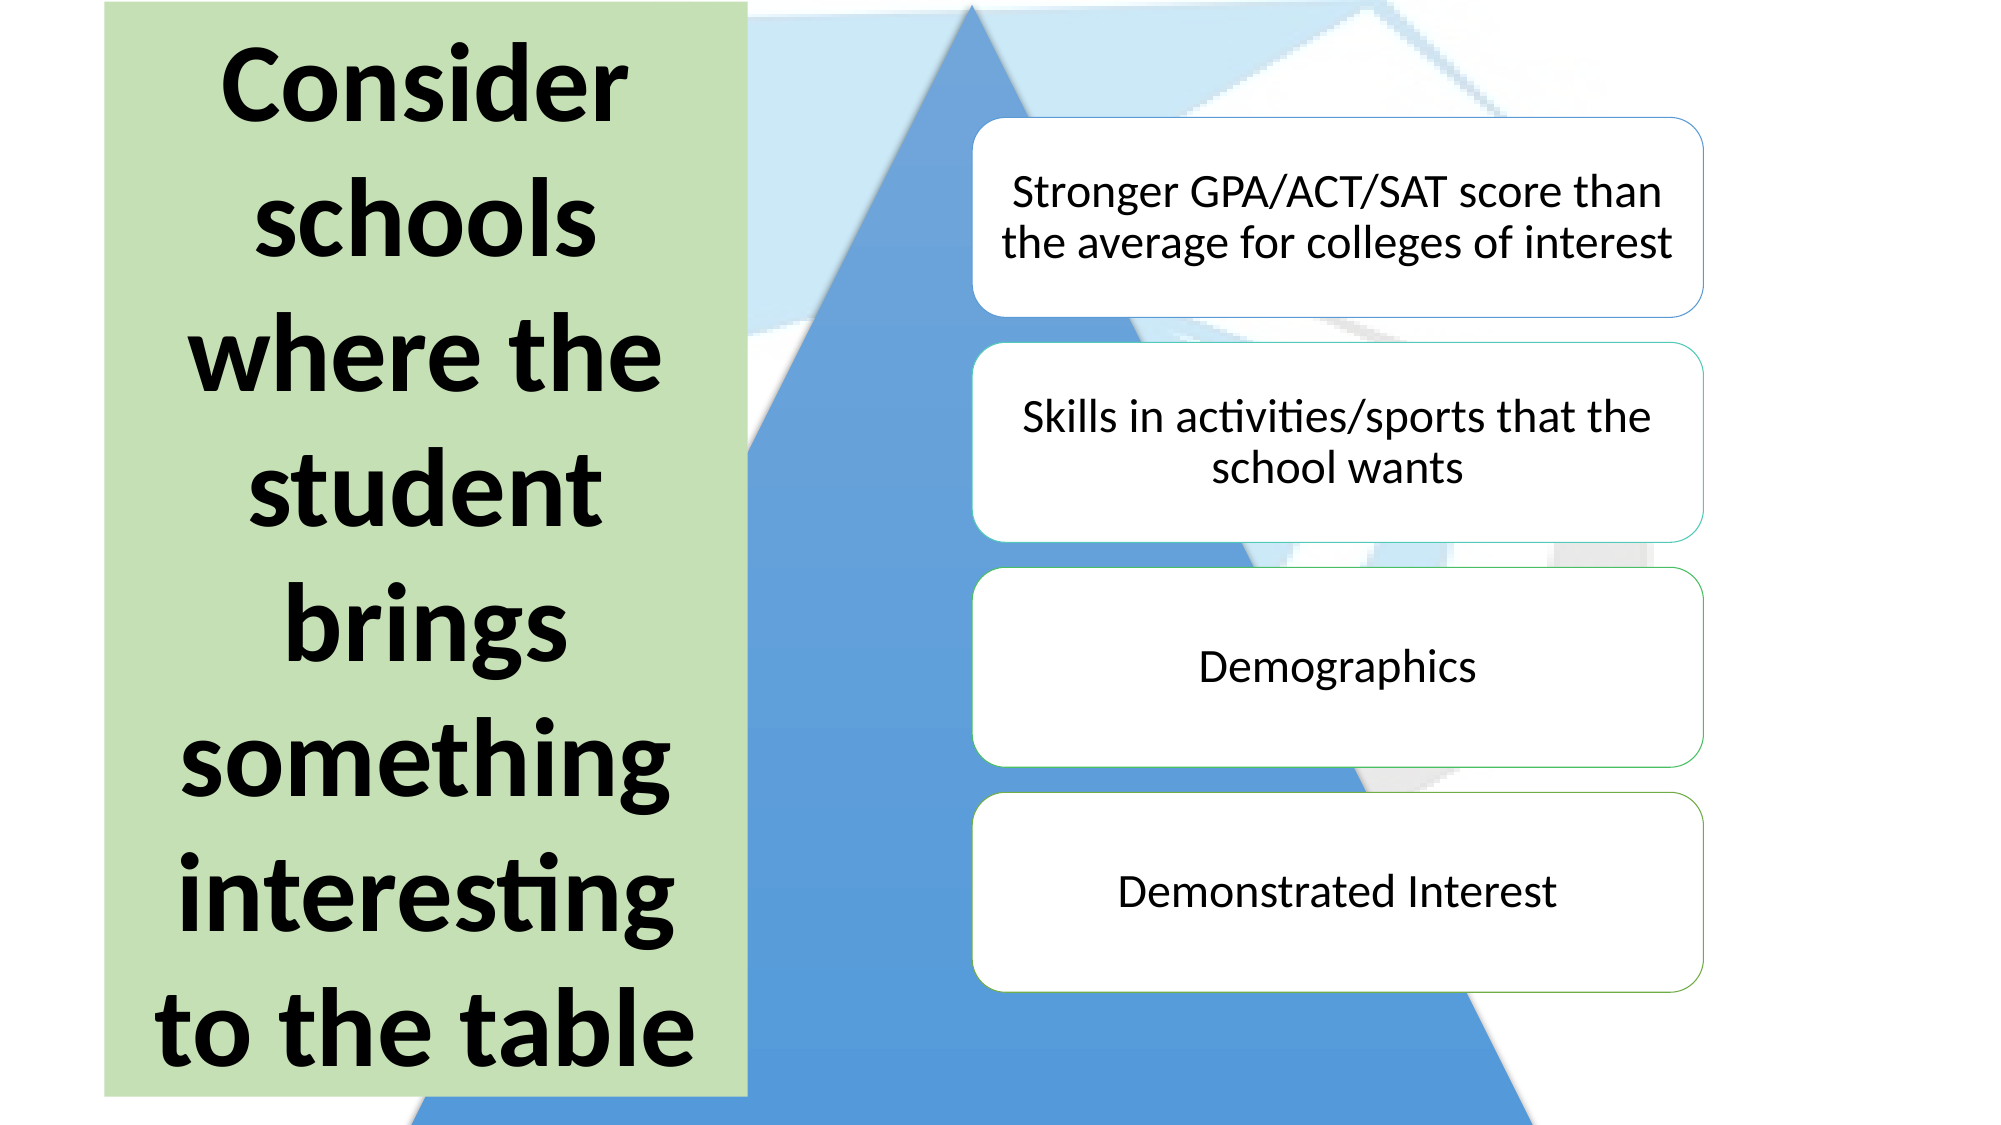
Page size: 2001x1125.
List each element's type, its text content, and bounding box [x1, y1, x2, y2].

text_box Demographics [971, 566, 1704, 768]
text_box [411, 4, 1533, 1125]
text_box Stronger GPA/ACT/SAT score than the average for colleges of interest [971, 116, 1704, 318]
text_box Demonstrated Interest [971, 791, 1704, 993]
text_box Skills in activities/sports that the school wants [971, 341, 1704, 543]
text_box Consider schools where the student brings something interesting to the table [104, 1, 748, 1097]
